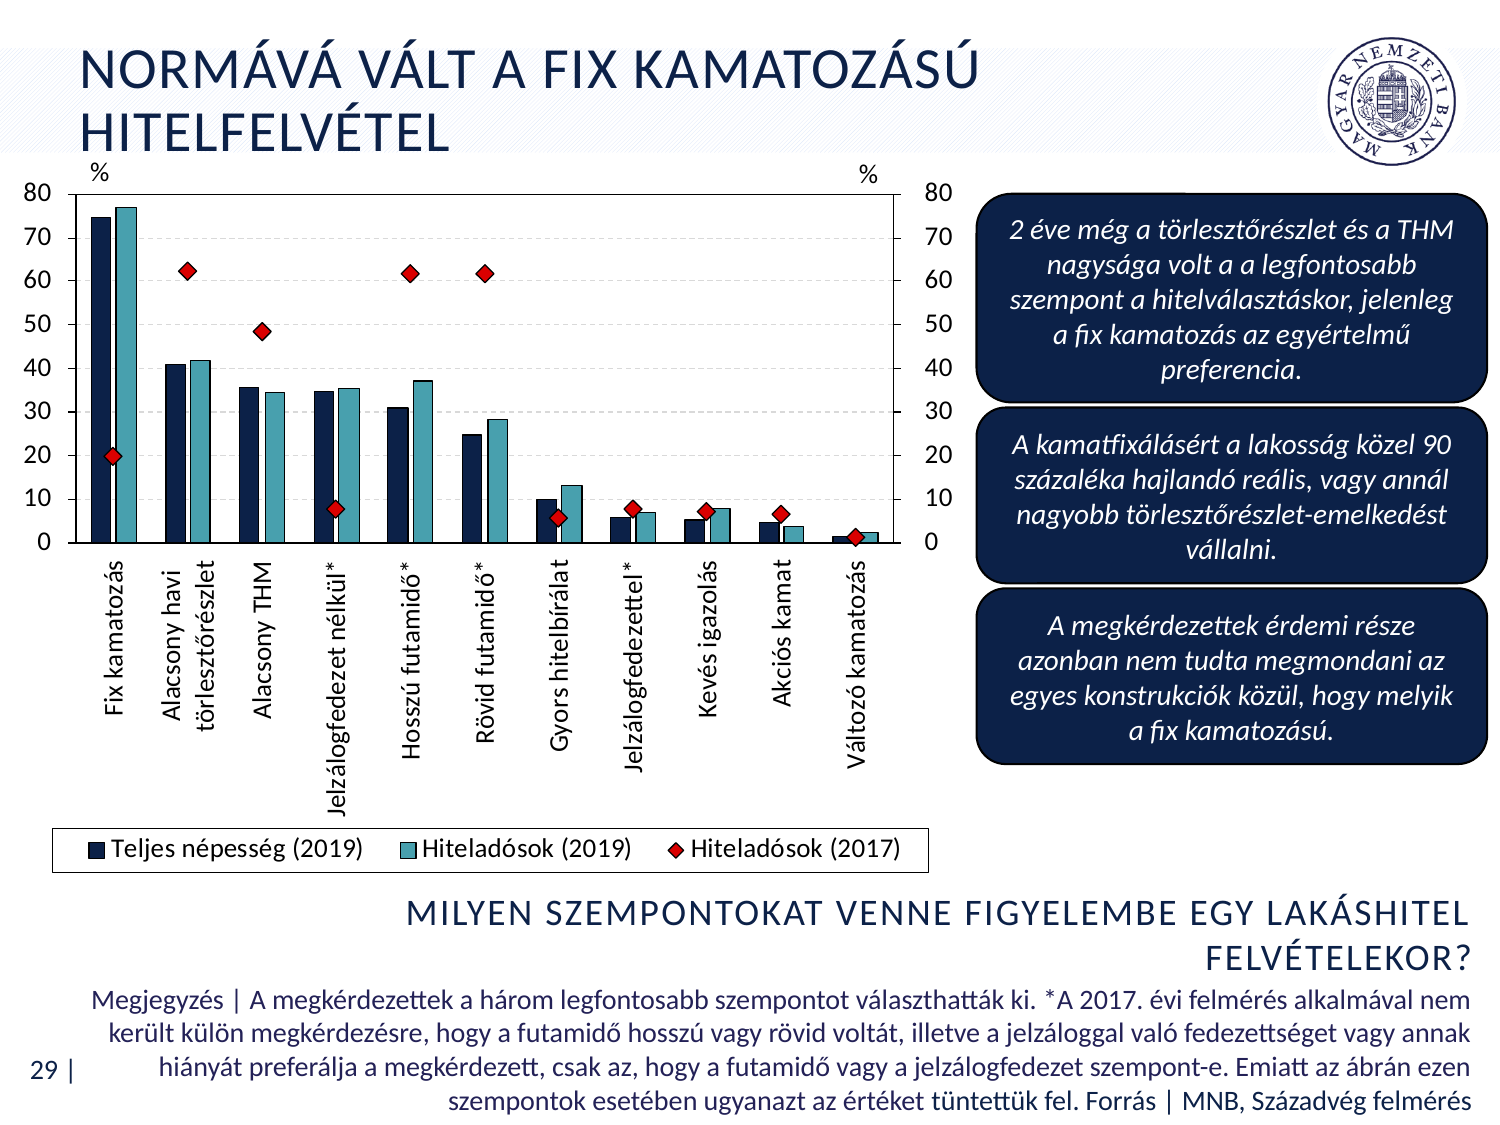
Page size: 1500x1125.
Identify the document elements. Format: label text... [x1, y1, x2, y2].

text_box 2 éve még a törlesztőrészlet és a THM nagysága volt a a legfontosabb szempont a hitelválasztáskor, jelenleg a fix kamatozás az egyértelmű preferencia. [977, 192, 1489, 404]
text_box A megkérdezettek érdemi része azonban nem tudta megmondani az egyes konstrukciók közül, hogy melyik a fix kamatozású. [977, 587, 1489, 766]
picture [3, 152, 977, 881]
text_box A kamatfixálásért a lakosság közel 90 százaléka hajlandó reális, vagy annál nagyobb törlesztőrészlet-emelkedést vállalni. [977, 406, 1489, 585]
text_box Megjegyzés | A megkérdezettek a három legfontosabb szempontot választhatták ki. *A 2017. évi felmérés alkalmával nem került külön megkérdezésre, hogy a futamidő hosszú vagy rövid voltát, illetve a jelzáloggal való fedezettséget vagy annak hiányát preferálja a megkérdezett, csak az, hogy a futamidő vagy a jelzálogfedezet szempont-e. Emiatt az ábrán ezen szempontok esetében ugyanazt az értéket tüntettük fel. Forrás | MNB, Századvég felmérés [76, 973, 1488, 1125]
title Normává vált a fix kamatozású hitelfelvétel [64, 50, 1360, 152]
picture [1327, 36, 1457, 166]
text_box Milyen szempontokat venne figyelembe egy lakáshitel felvételekor? [117, 880, 1488, 973]
